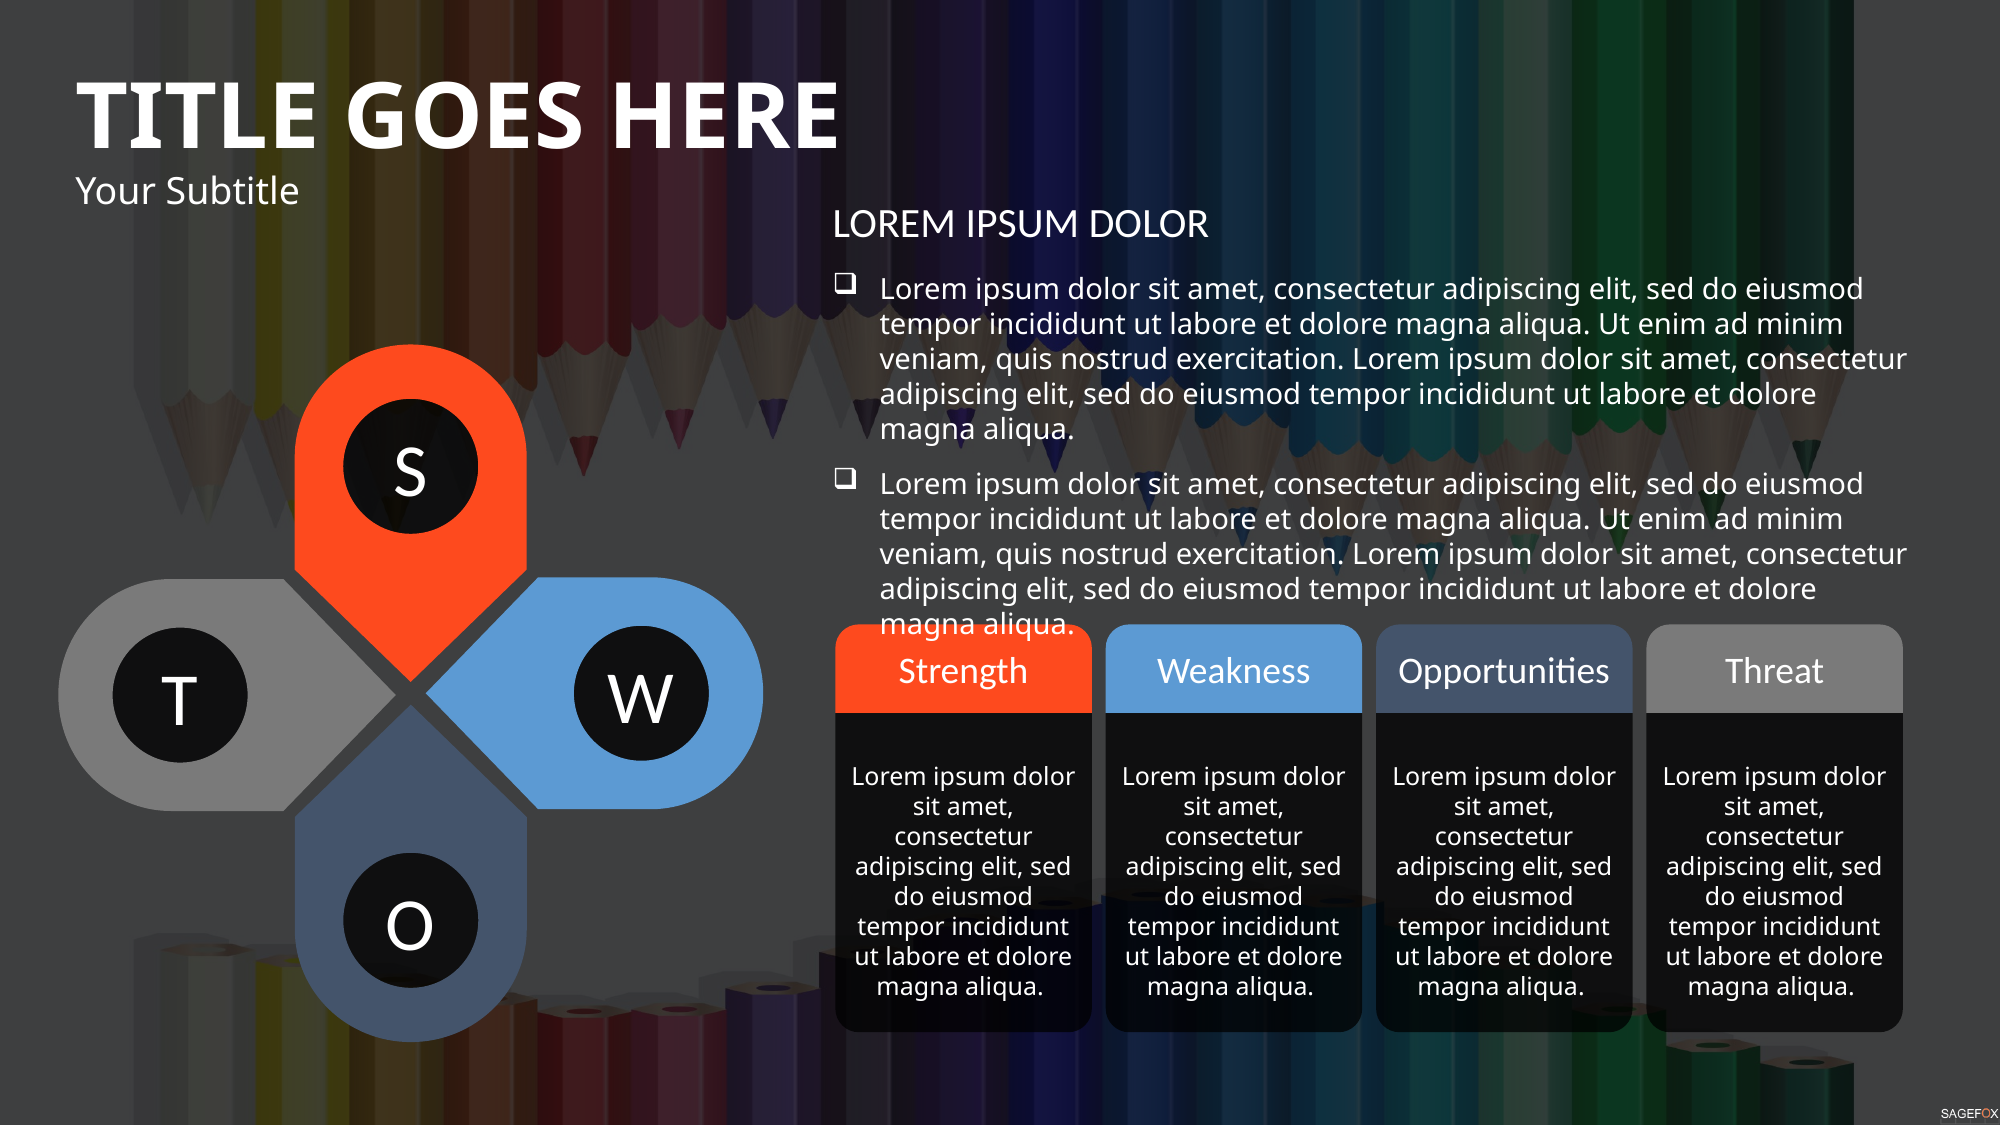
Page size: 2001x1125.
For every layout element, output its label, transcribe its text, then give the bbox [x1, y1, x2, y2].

text_box Weakness [1104, 683, 1364, 715]
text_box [294, 704, 527, 1043]
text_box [294, 344, 527, 682]
text_box Opportunities [1375, 683, 1634, 715]
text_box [1105, 712, 1363, 1033]
picture [1940, 0, 2001, 1125]
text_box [110, 526, 343, 864]
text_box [1646, 712, 1903, 1033]
text_box Strength [834, 683, 1093, 715]
text_box Threat [1645, 683, 1904, 715]
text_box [835, 712, 1092, 1033]
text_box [478, 524, 711, 863]
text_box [1376, 712, 1633, 1033]
text_box LOREM IPSUM DOLOR Lorem ipsum dolor sit amet, consectetur adipiscing elit, sed do eiusmod tempor incididunt ut labore et dolore magna aliqua. Ut enim ad minim veniam, quis nostrud exercitation. Lorem ipsum dolor sit amet, consectetur adipiscing elit, sed do eiusmod tempor incididunt ut labore et dolore magna aliqua. Lorem ipsum dolor sit amet, consectetur adipiscing elit, sed do eiusmod tempor incididunt ut labore et dolore magna aliqua. Ut enim ad minim veniam, quis nostrud exercitation. Lorem ipsum dolor sit amet, consectetur adipiscing elit, sed do eiusmod tempor incididunt ut labore et dolore magna aliqua. [817, 188, 1935, 683]
text_box TITLE GOES HERE Your Subtitle [60, 49, 1036, 220]
